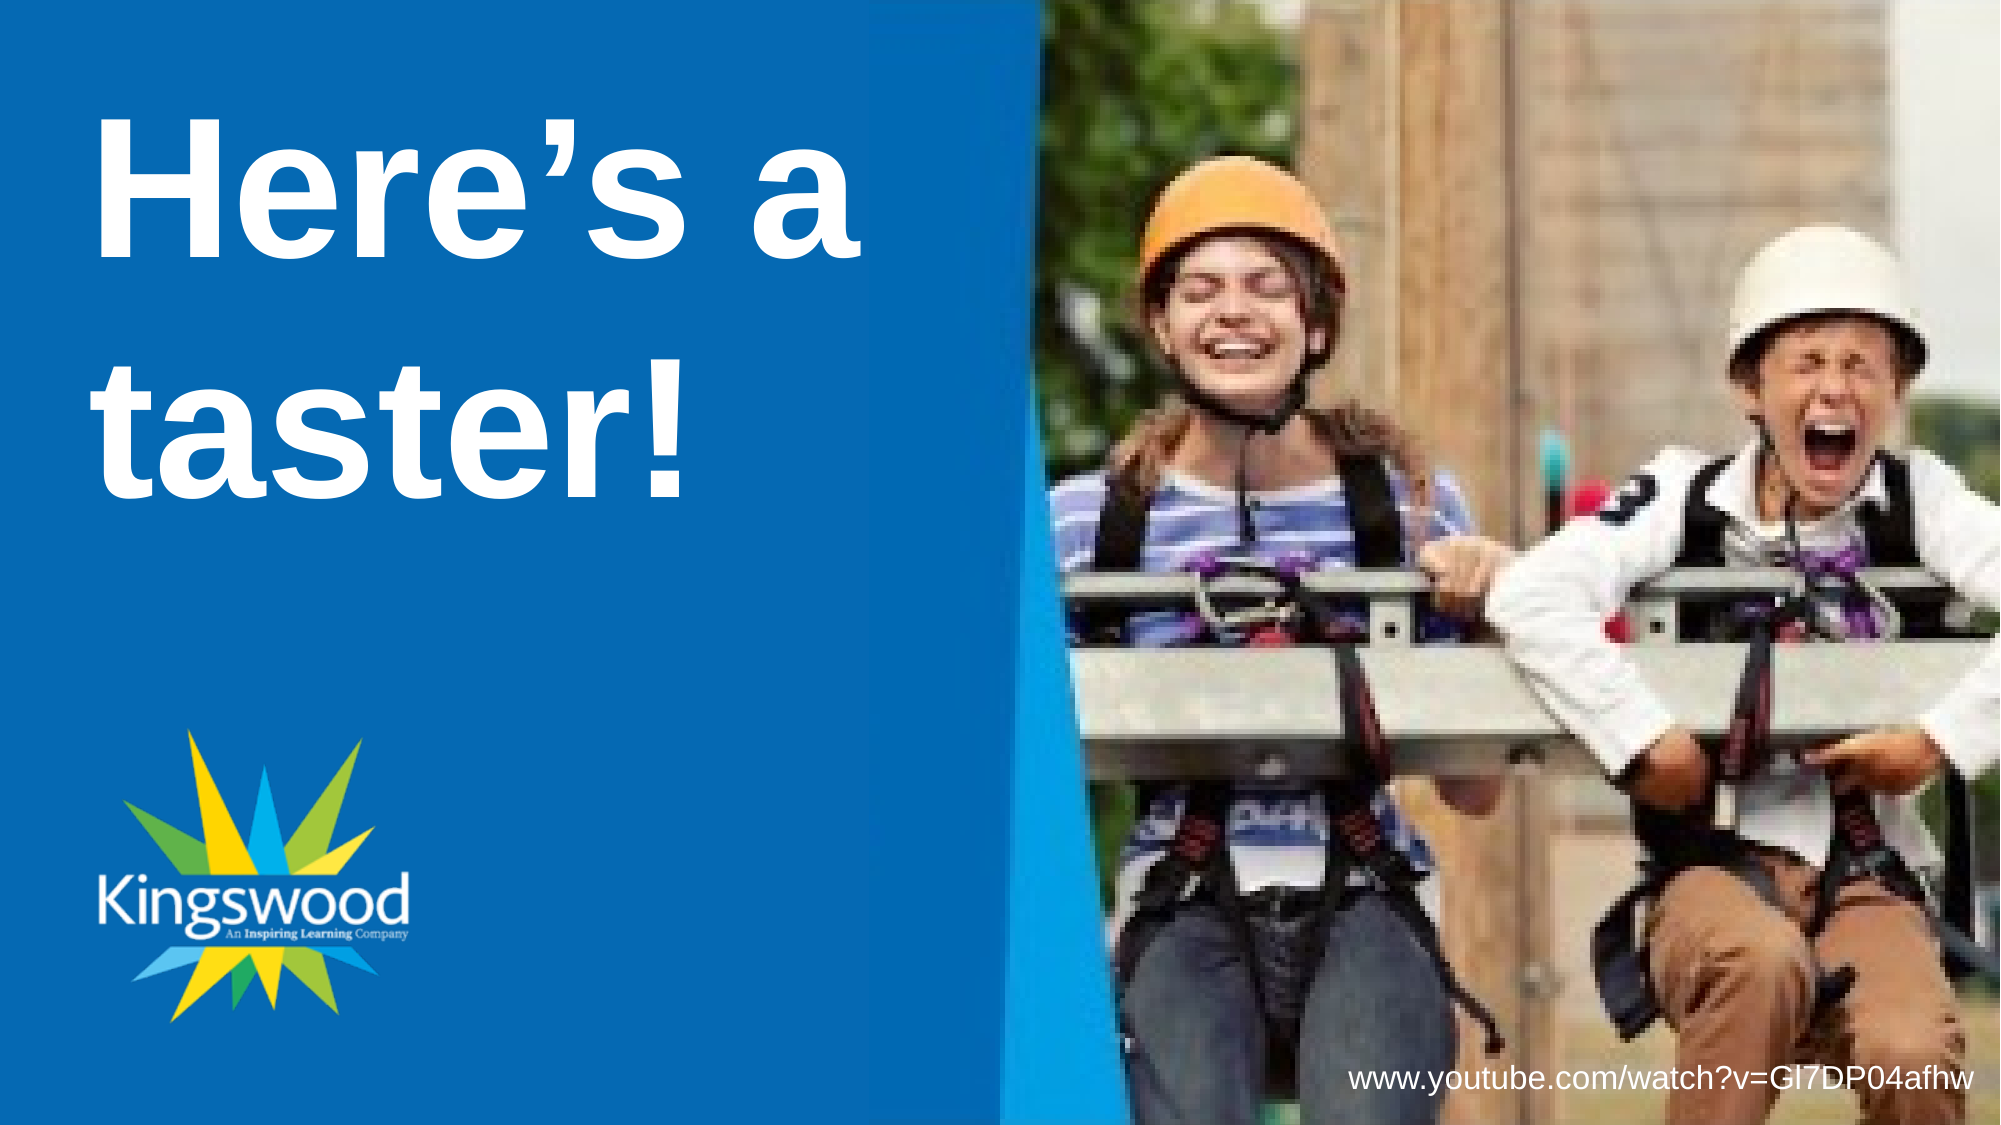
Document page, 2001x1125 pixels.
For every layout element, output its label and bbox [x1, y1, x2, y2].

picture [73, 702, 435, 1050]
text_box [0, 0, 2000, 1125]
